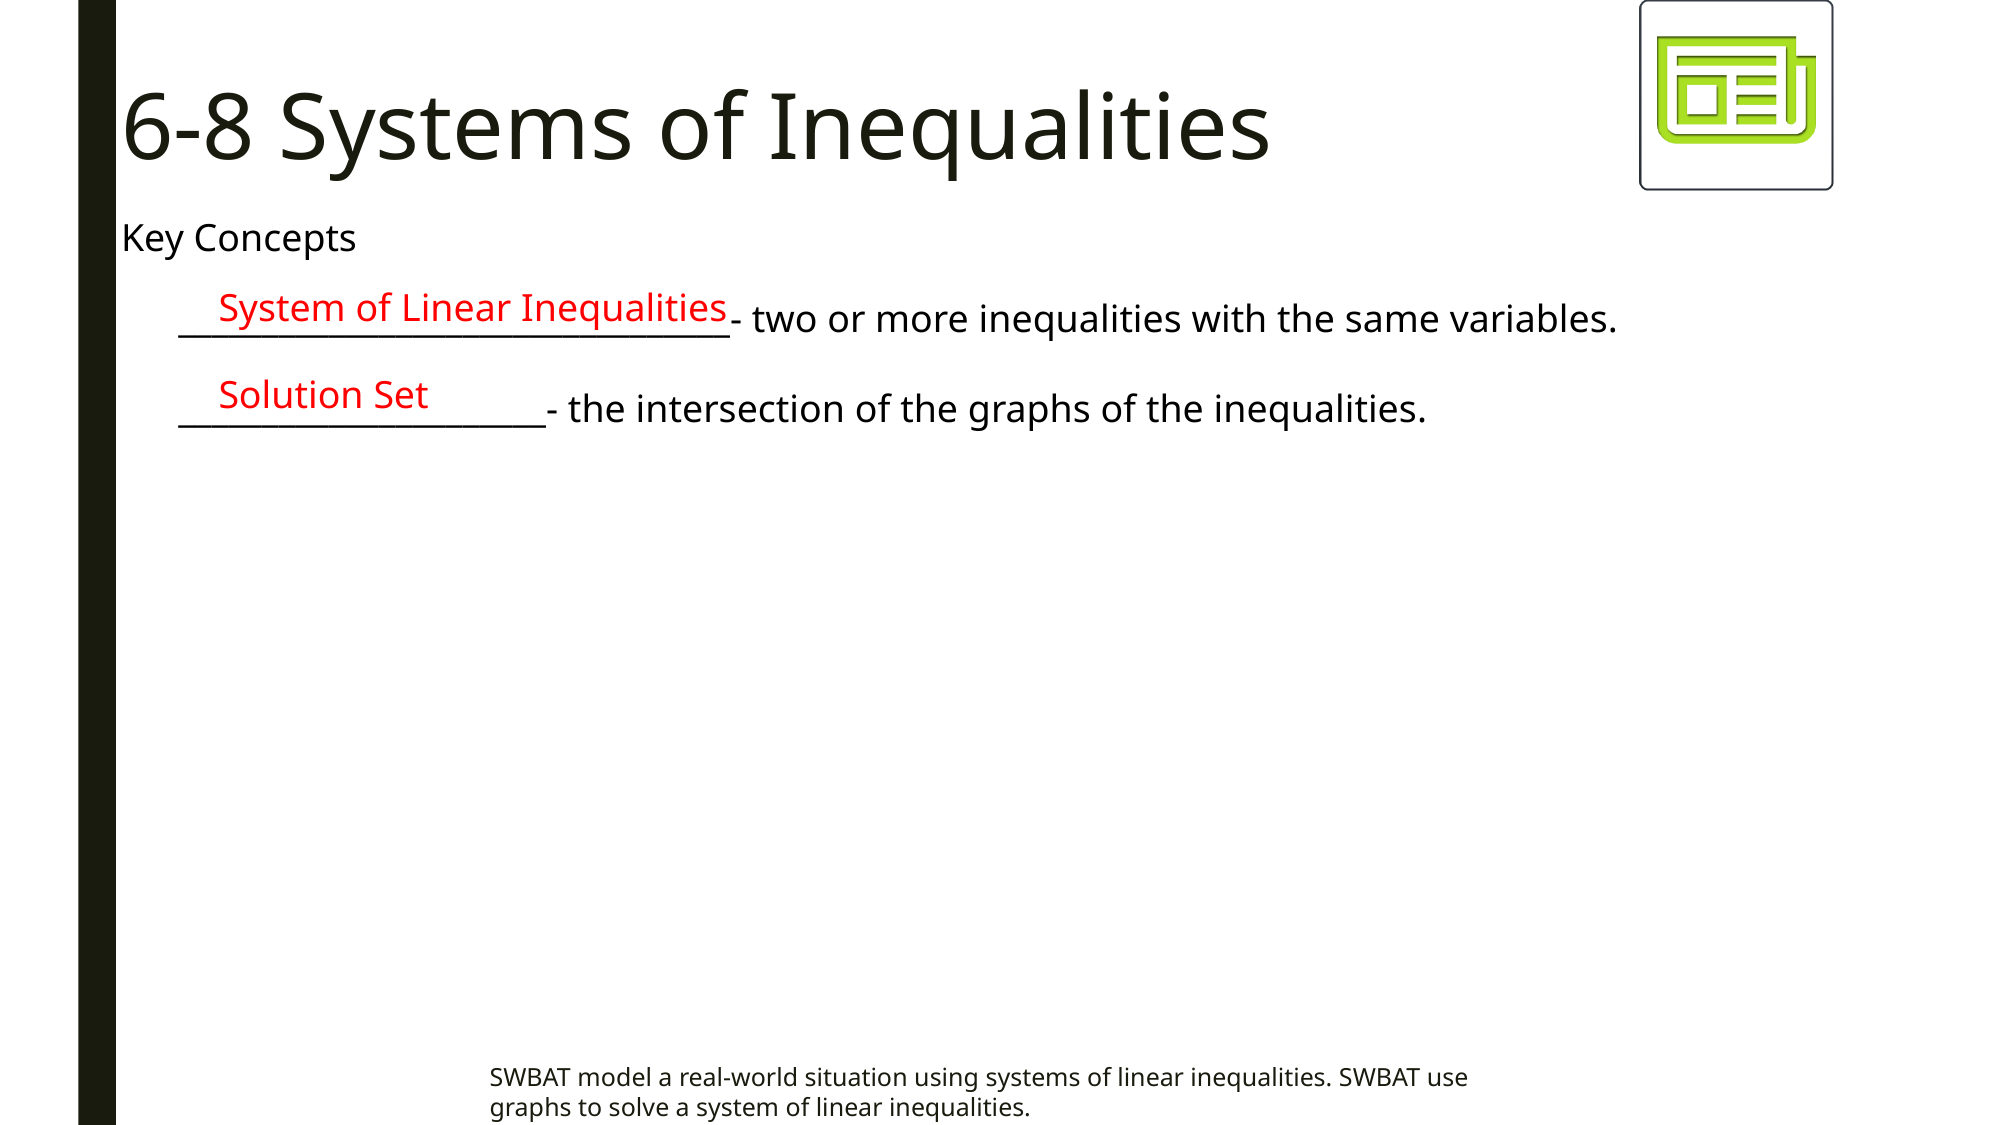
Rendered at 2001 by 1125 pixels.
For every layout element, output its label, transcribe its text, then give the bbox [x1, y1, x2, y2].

text_box Key Concepts [105, 206, 556, 267]
footer SWBAT model a real-world situation using systems of linear inequalities. SWBAT use graphs to solve a system of linear inequalities. [474, 1058, 1505, 1125]
title 6-8 Systems of Inequalities [106, 74, 1649, 213]
text_box System of Linear Inequalities [203, 276, 776, 337]
text_box _________________________________- two or more inequalities with the same variables. ______________________- the intersection of the graphs of the inequalities. [163, 287, 1687, 482]
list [1639, 0, 1834, 191]
text_box Solution Set [203, 364, 776, 424]
